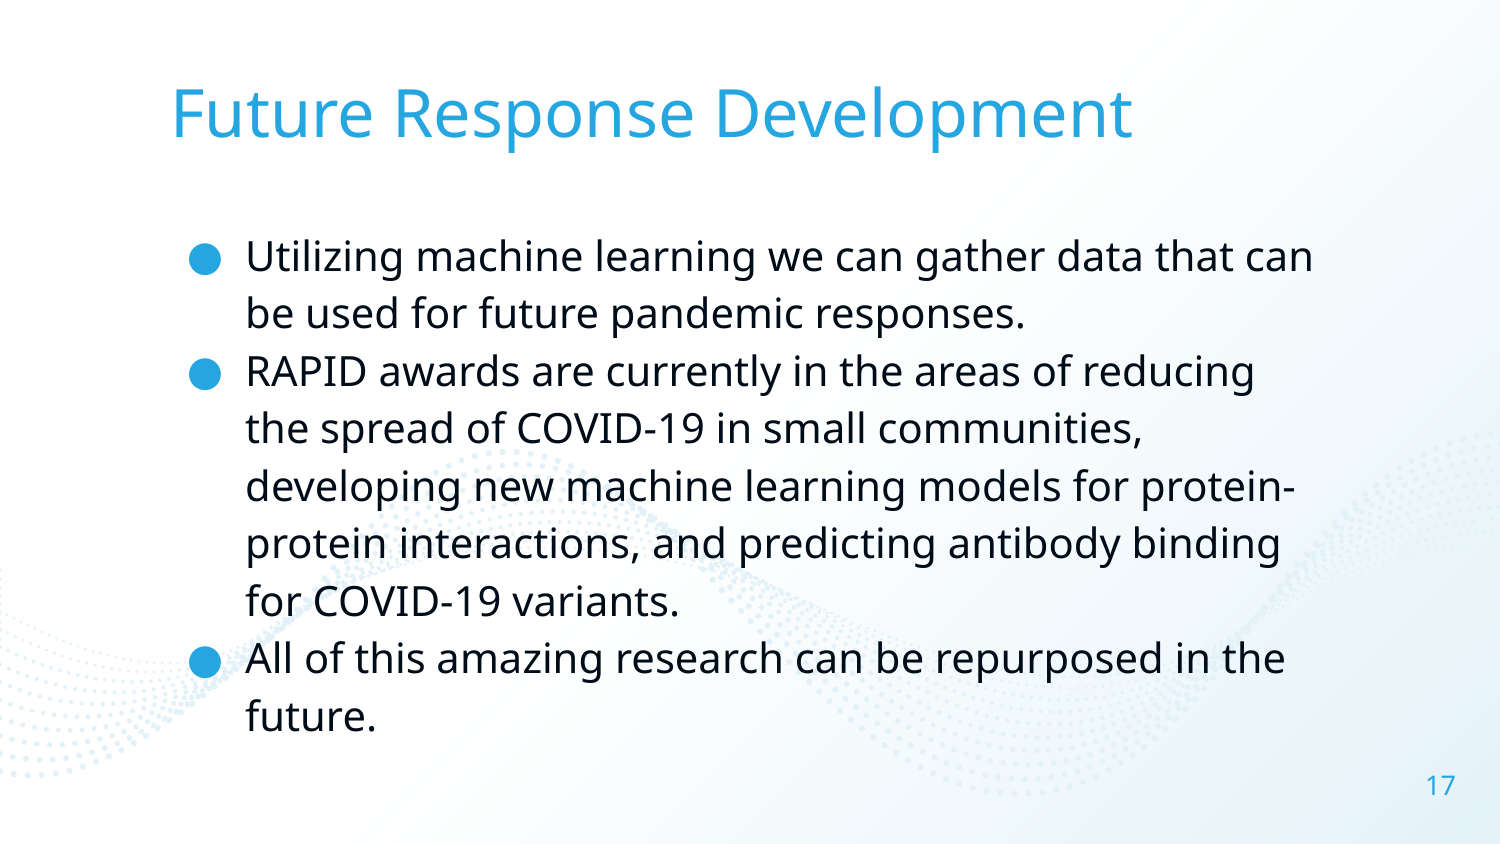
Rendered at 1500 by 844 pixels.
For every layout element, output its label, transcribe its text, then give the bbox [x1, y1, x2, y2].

title Future Response Development [170, 87, 1330, 153]
slide_number ‹#› [1366, 754, 1457, 819]
list Utilizing machine learning we can gather data that can be used for future pandemic responses. RAPID awards are currently in the areas of reducing the spread of COVID-19 in small communities, developing new machine learning models for protein-protein interactions, and predicting antibody binding for COVID-19 variants. All of this amazing research can be repurposed in the future. [170, 222, 1330, 720]
